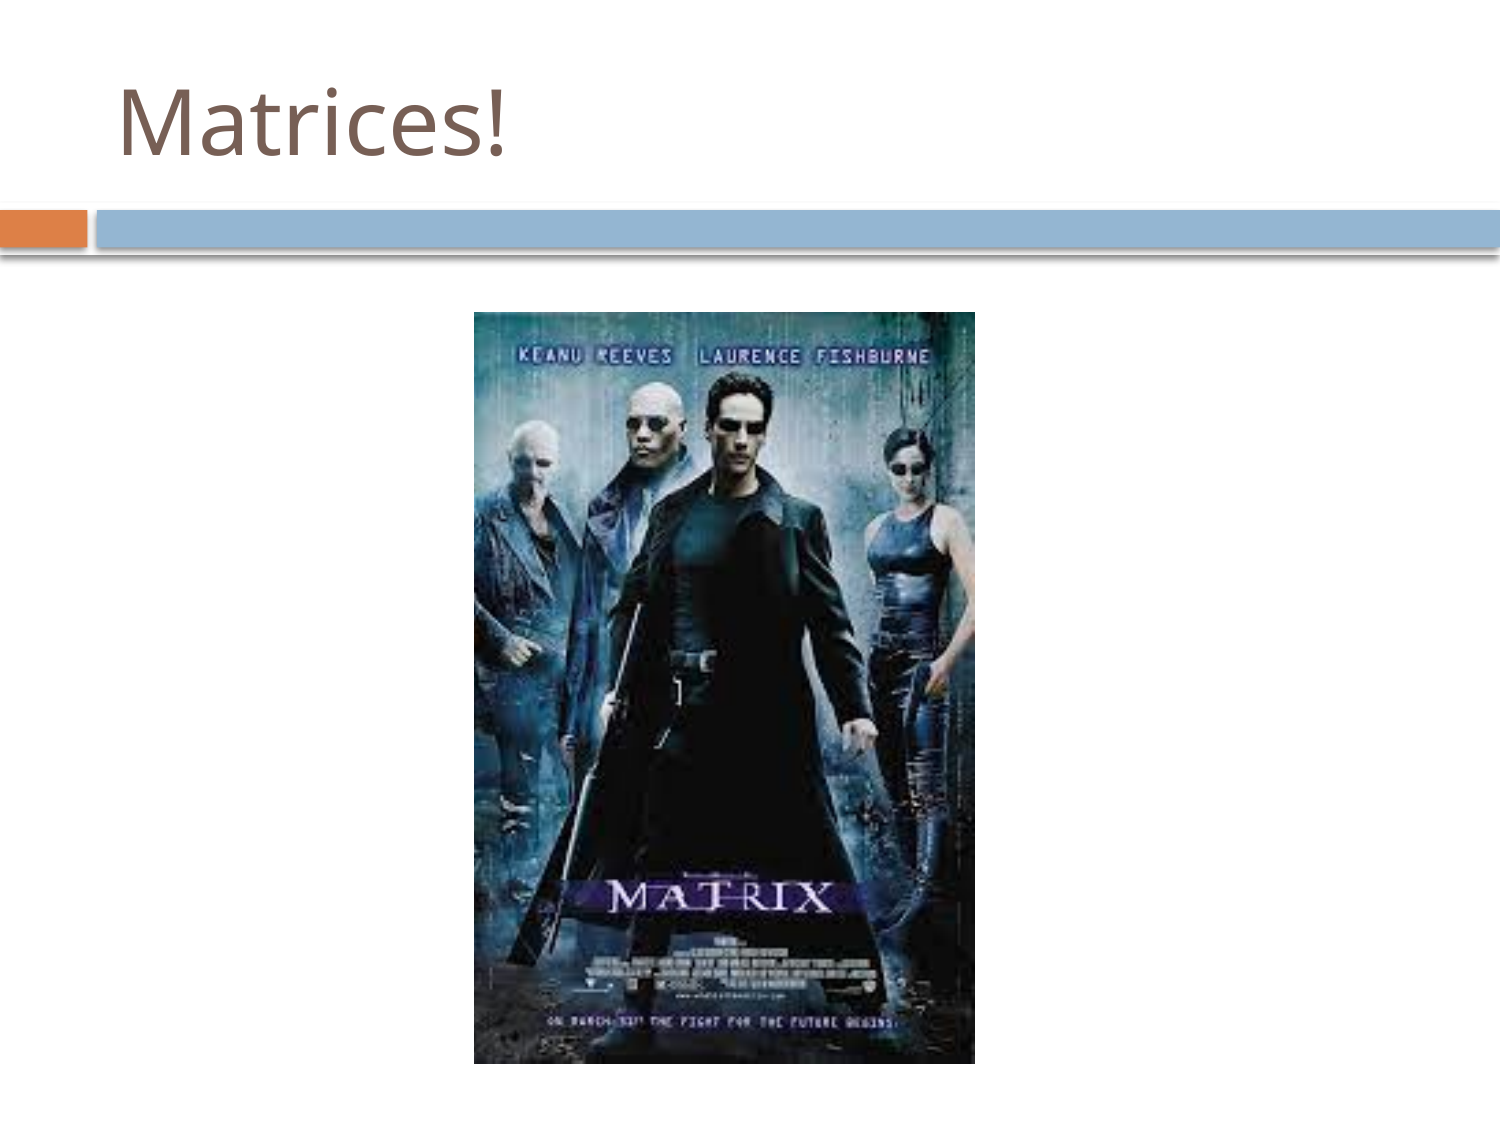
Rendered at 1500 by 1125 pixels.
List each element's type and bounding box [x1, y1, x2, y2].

picture [474, 312, 976, 1065]
title [100, 37, 1438, 200]
